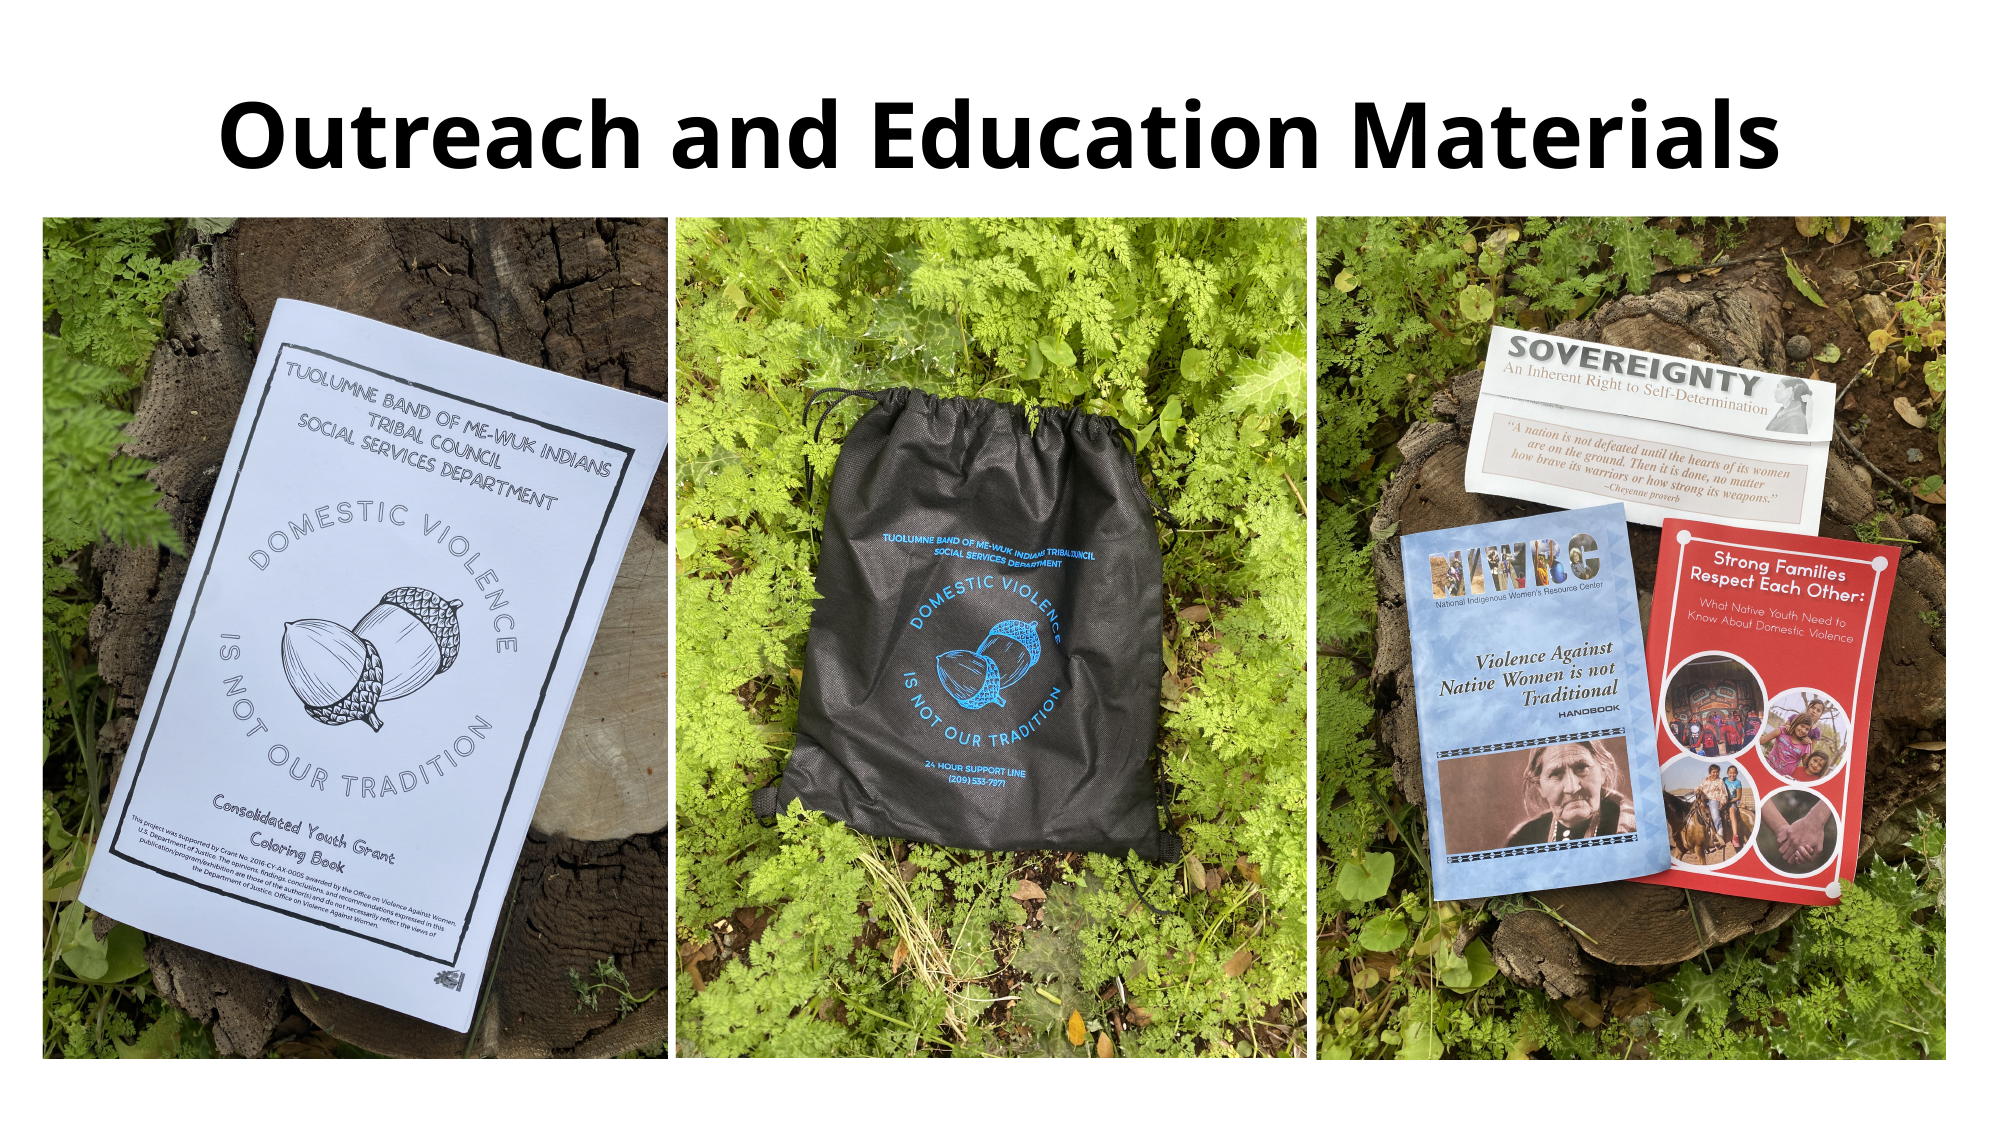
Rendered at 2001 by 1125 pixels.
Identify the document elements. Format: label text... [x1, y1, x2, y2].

picture [0, 217, 2000, 1059]
title Outreach and Education Materials [137, 30, 1863, 248]
